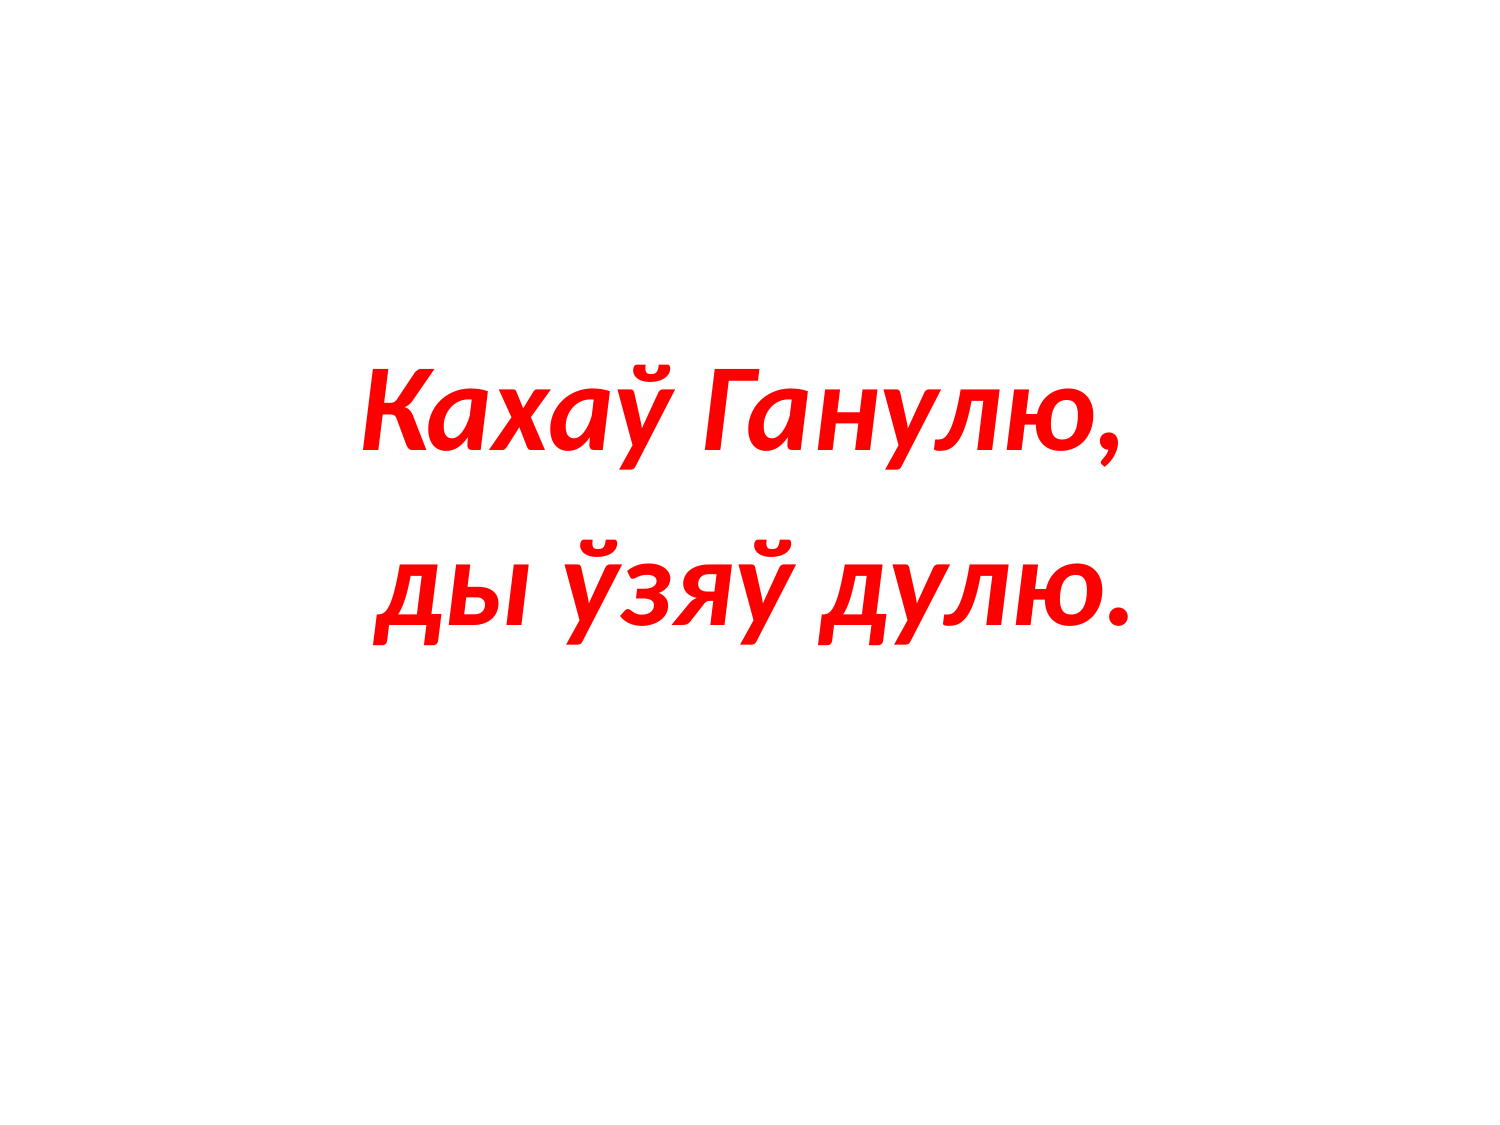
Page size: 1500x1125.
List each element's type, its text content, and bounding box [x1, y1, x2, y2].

list Кахаў Ганулю, ды ўзяў дулю. [76, 54, 1439, 1005]
